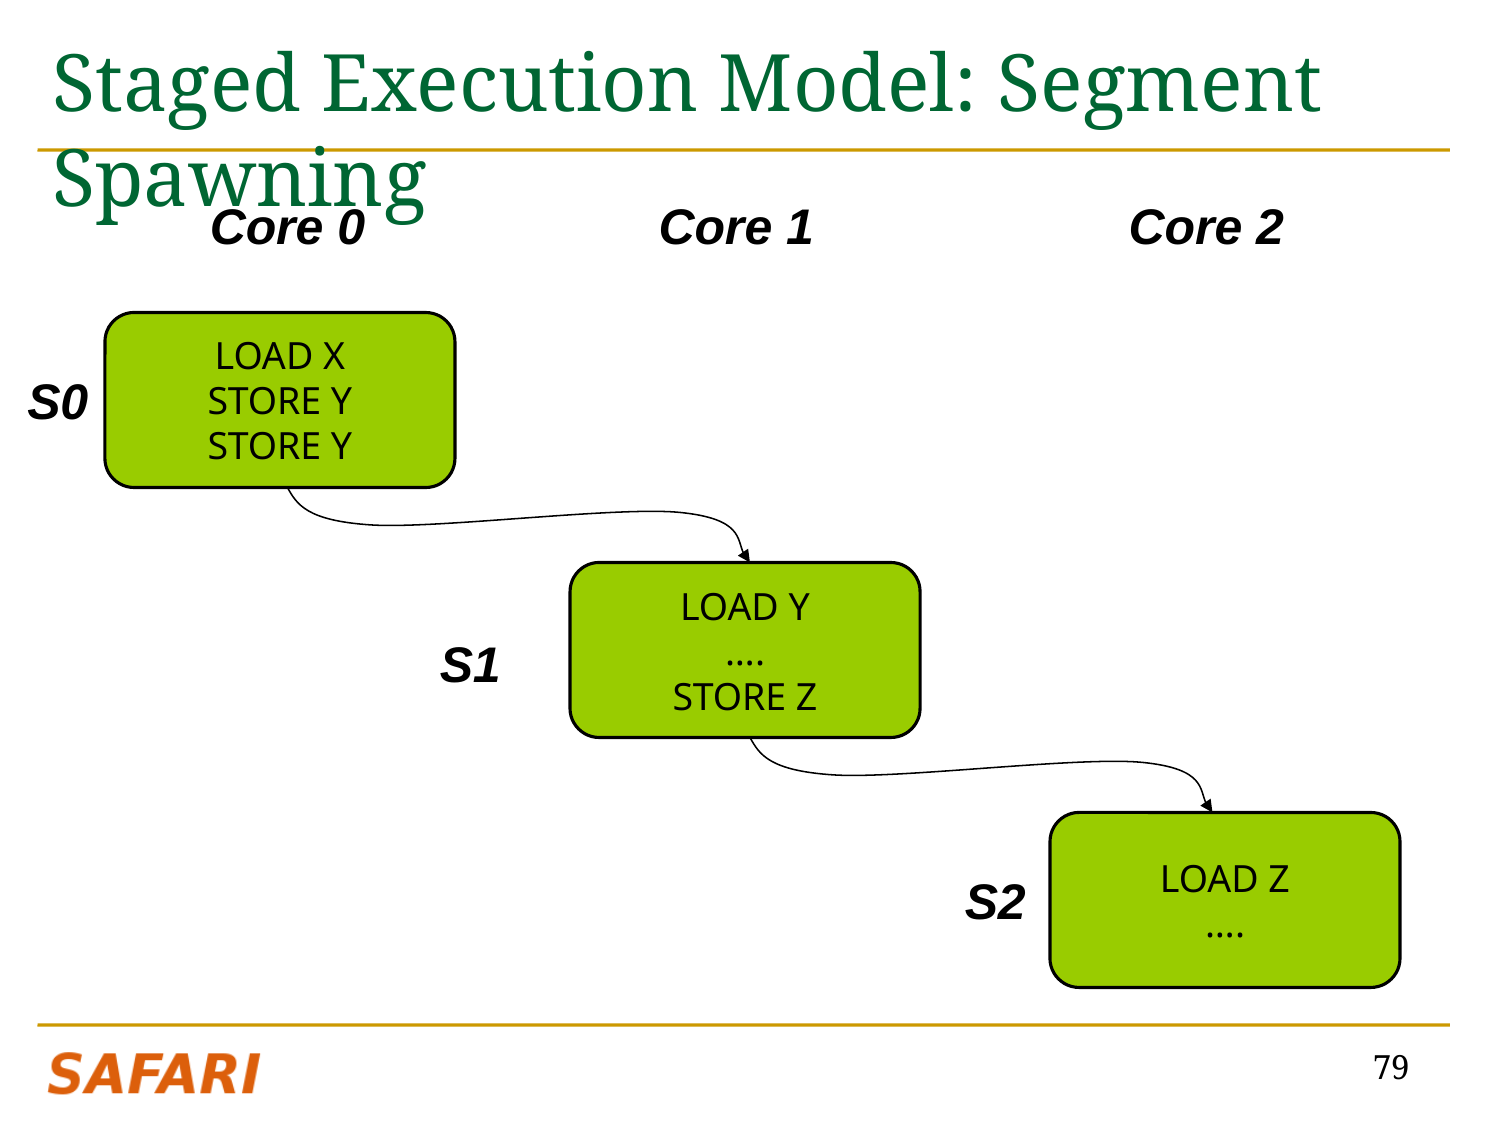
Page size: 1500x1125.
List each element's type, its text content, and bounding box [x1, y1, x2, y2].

slide_number 79 [1074, 1023, 1426, 1100]
text_box S1 [425, 624, 525, 700]
text_box [287, 487, 750, 563]
text_box Core 1 [637, 200, 835, 263]
text_box Core 0 [187, 200, 388, 263]
text_box Core 2 [1112, 200, 1300, 263]
text_box LOAD X STORE Y STORE Y [104, 312, 455, 488]
text_box S0 [12, 362, 113, 438]
text_box LOAD Z …. [1049, 812, 1401, 988]
picture [46, 1042, 268, 1107]
text_box Staged Execution Model: Segment Spawning [37, 24, 1500, 200]
text_box [749, 737, 1213, 813]
text_box LOAD Y …. STORE Z [570, 562, 921, 738]
text_box S2 [950, 862, 1050, 938]
